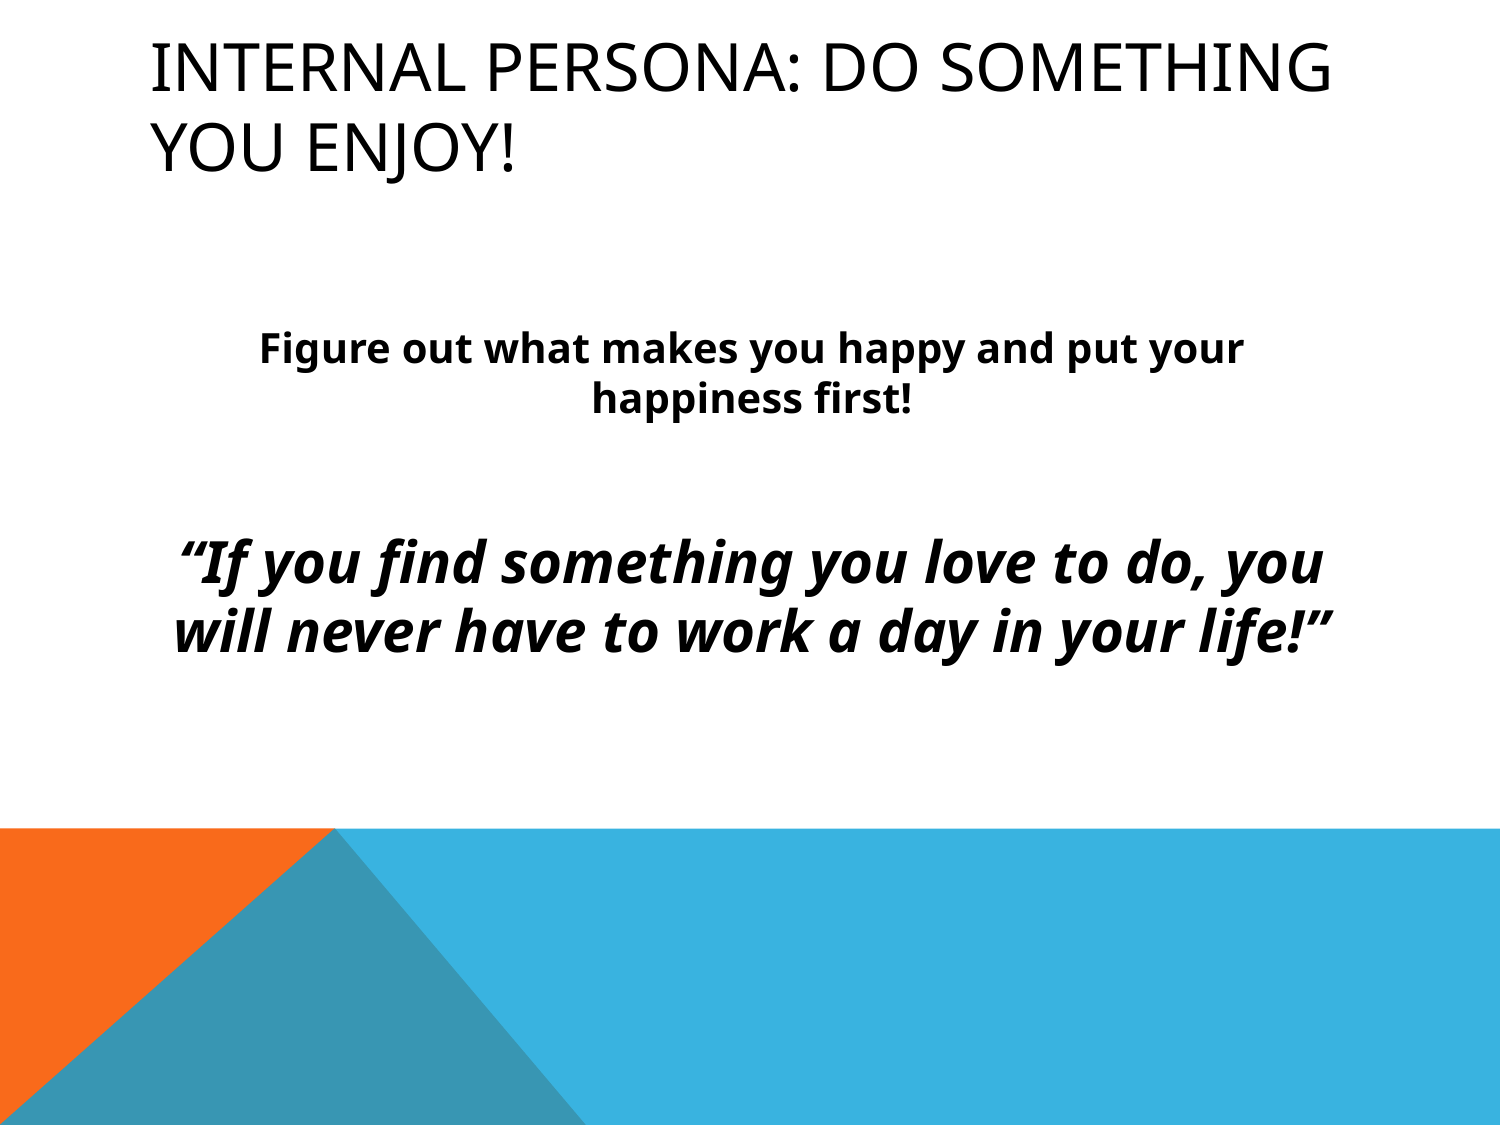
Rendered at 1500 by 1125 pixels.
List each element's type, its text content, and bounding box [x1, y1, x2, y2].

title Internal persona: Do something you enjoy! [135, 60, 1369, 150]
list Figure out what makes you happy and put your happiness first! “If you find something you love to do, you will never have to work a day in your life!” [135, 180, 1369, 768]
